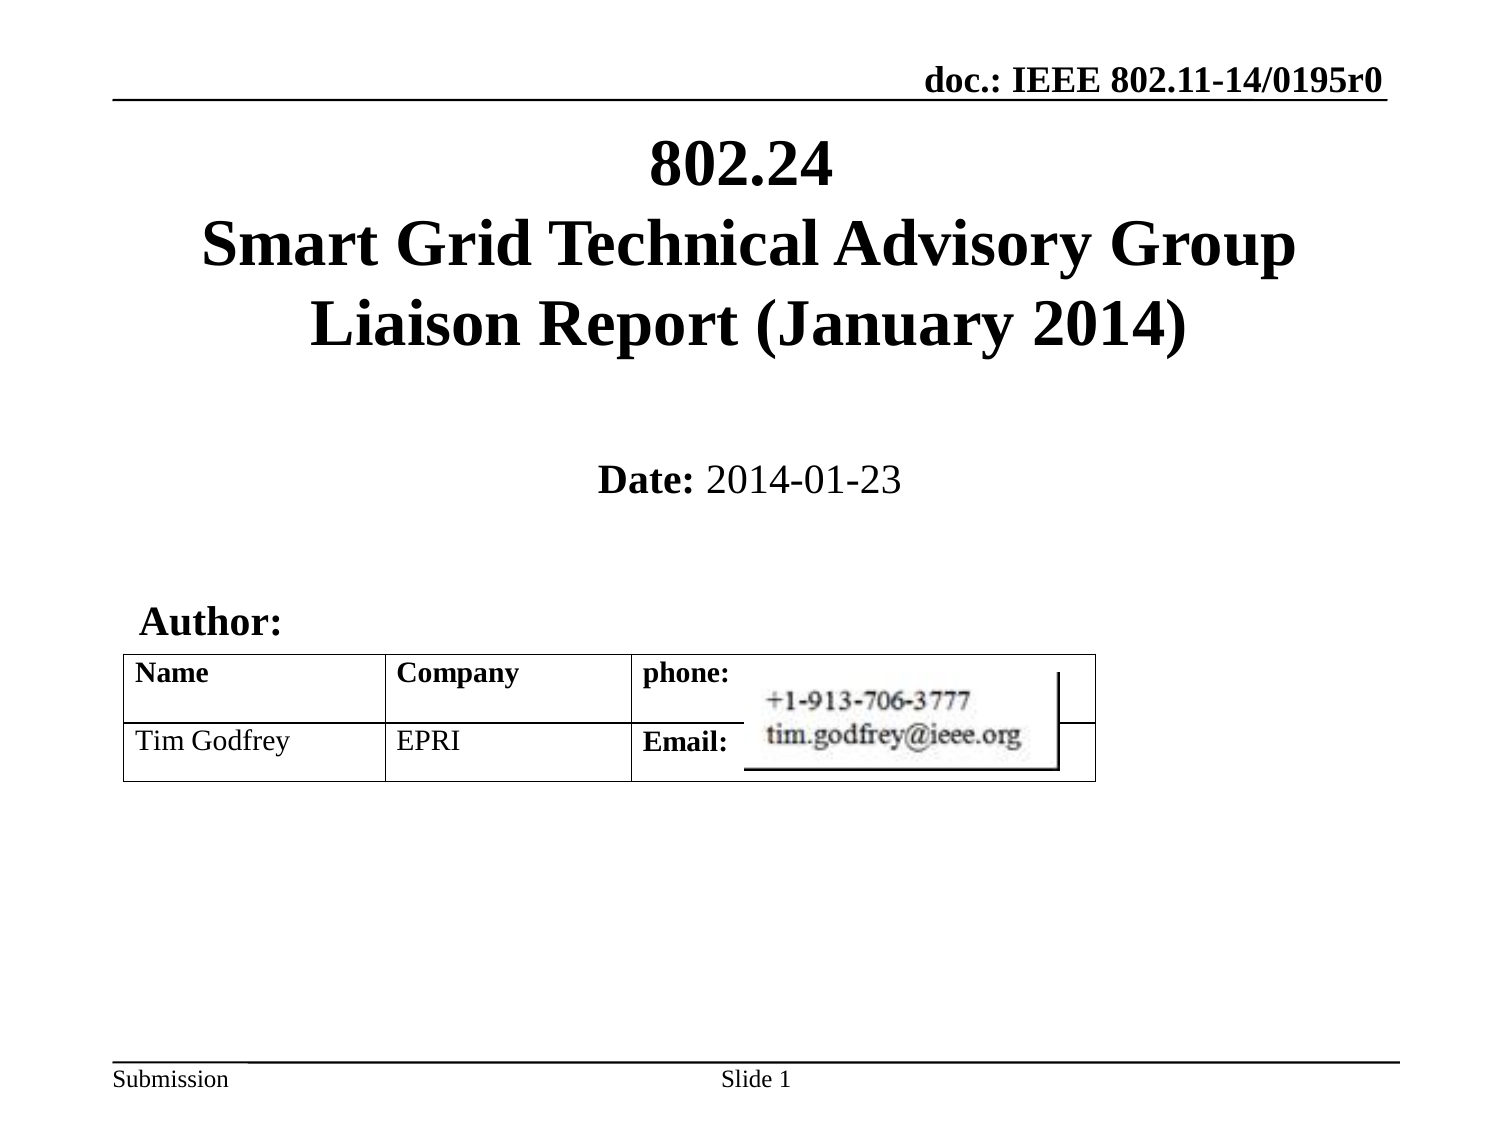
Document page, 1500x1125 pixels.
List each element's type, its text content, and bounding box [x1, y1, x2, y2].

title 802.24 Smart Grid Technical Advisory Group Liaison Report (January 2014) [112, 150, 1388, 327]
text_box Author: [123, 586, 362, 649]
slide_number Slide 1 [712, 1061, 800, 1093]
list Date: 2014-01-23 [112, 444, 1388, 652]
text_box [107, 653, 1460, 1036]
